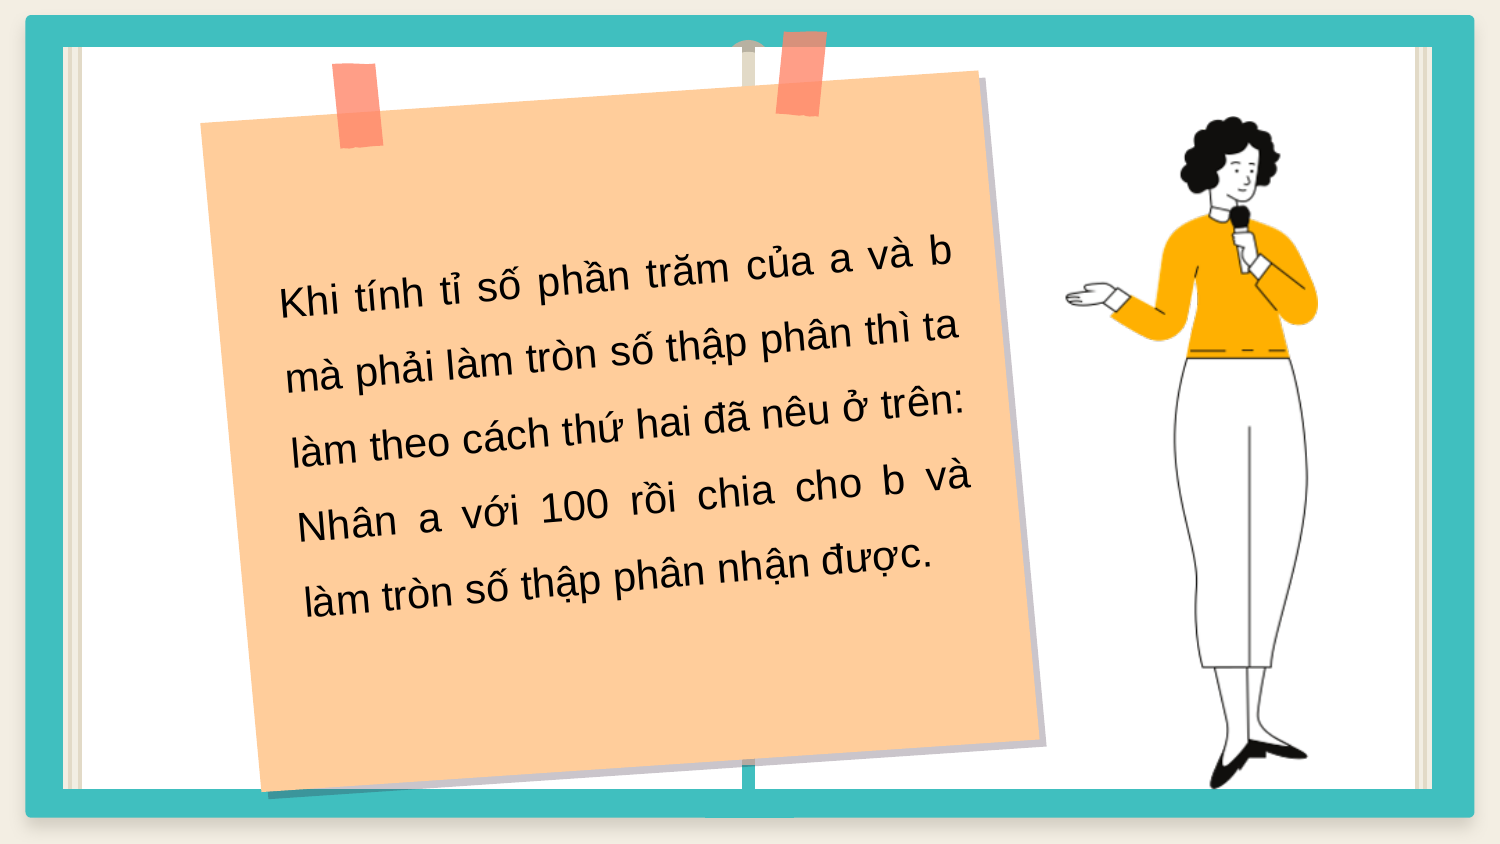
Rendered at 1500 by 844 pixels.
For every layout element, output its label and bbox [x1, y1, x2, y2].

picture [1063, 115, 1318, 793]
text_box [199, 31, 1047, 800]
